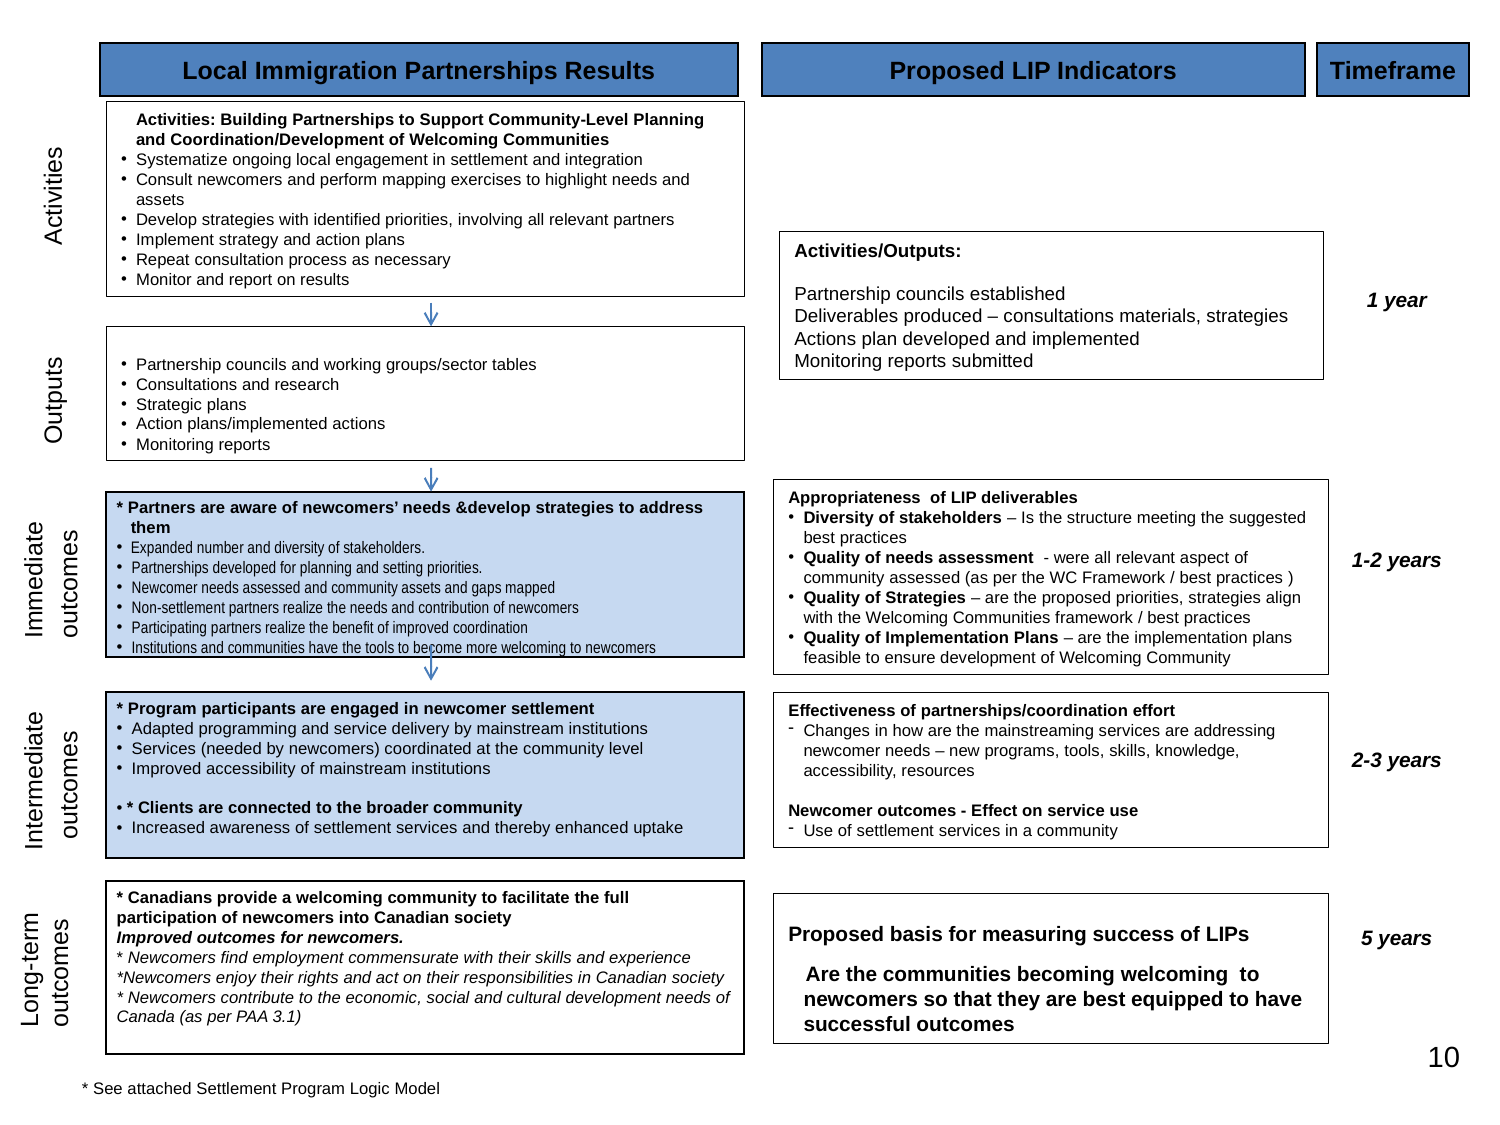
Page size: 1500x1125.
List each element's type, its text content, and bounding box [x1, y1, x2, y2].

text_box Activities [29, 113, 90, 279]
text_box Proposed LIP Indicators [761, 42, 1306, 96]
text_box * See attached Settlement Program Logic Model [67, 1070, 456, 1106]
text_box Long-term outcomes [5, 869, 97, 1071]
text_box * Partners are aware of newcomers’ needs &develop strategies to address them Expanded number and diversity of stakeholders. Partnerships developed for planning and setting priorities. Newcomer needs assessed and community assets and gaps mapped Non-settlement partners realize the needs and contribution of newcomers Participating partners realize the benefit of improved coordination Institutions and communities have the tools to become more welcoming to newcomers [107, 491, 745, 657]
text_box Partnership councils and working groups/sector tables Consultations and research Strategic plans Action plans/implemented actions Monitoring reports [106, 326, 745, 461]
text_box Activities/Outputs: Partnership councils established Deliverables produced – consultations materials, strategies Actions plan developed and implemented Monitoring reports submitted [779, 231, 1323, 379]
text_box Outputs [29, 314, 90, 479]
text_box Local Immigration Partnerships Results [100, 42, 739, 96]
text_box Intermediate outcomes [5, 681, 107, 882]
text_box 2-3 years [1334, 739, 1465, 780]
slide_number 10 [1125, 1031, 1475, 1092]
text_box * Canadians provide a welcoming community to facilitate the full participation of newcomers into Canadian society Improved outcomes for newcomers. * Newcomers find employment commensurate with their skills and experience *Newcomers enjoy their rights and act on their responsibilities in Canadian society * Newcomers contribute to the economic, social and cultural development needs of Canada (as per PAA 3.1) [106, 881, 745, 1055]
text_box 1 year [1334, 278, 1465, 319]
text_box Proposed basis for measuring success of LIPs Are the communities becoming welcoming to newcomers so that they are best equipped to have successful outcomes [773, 893, 1329, 1043]
text_box Activities: Building Partnerships to Support Community-Level Planning and Coordination/Development of Welcoming Communities Systematize ongoing local engagement in settlement and integration Consult newcomers and perform mapping exercises to highlight needs and assets Develop strategies with identified priorities, involving all relevant partners Implement strategy and action plans Repeat consultation process as necessary Monitor and report on results [106, 101, 745, 297]
text_box Immediate outcomes [5, 479, 107, 681]
text_box 5 years [1334, 916, 1465, 957]
text_box * Program participants are engaged in newcomer settlement Adapted programming and service delivery by mainstream institutions Services (needed by newcomers) coordinated at the community level Improved accessibility of mainstream institutions * Clients are connected to the broader community Increased awareness of settlement services and thereby enhanced uptake [107, 692, 745, 858]
text_box Timeframe [1316, 42, 1470, 96]
text_box Effectiveness of partnerships/coordination effort Changes in how are the mainstreaming services are addressing newcomer needs – new programs, tools, skills, knowledge, accessibility, resources Newcomer outcomes - Effect on service use Use of settlement services in a community [773, 692, 1329, 847]
text_box 1-2 years [1334, 538, 1465, 579]
text_box Appropriateness of LIP deliverables Diversity of stakeholders – Is the structure meeting the suggested best practices Quality of needs assessment - were all relevant aspect of community assessed (as per the WC Framework / best practices ) Quality of Strategies – are the proposed priorities, strategies align with the Welcoming Communities framework / best practices Quality of Implementation Plans – are the implementation plans feasible to ensure development of Welcoming Community [773, 479, 1329, 675]
